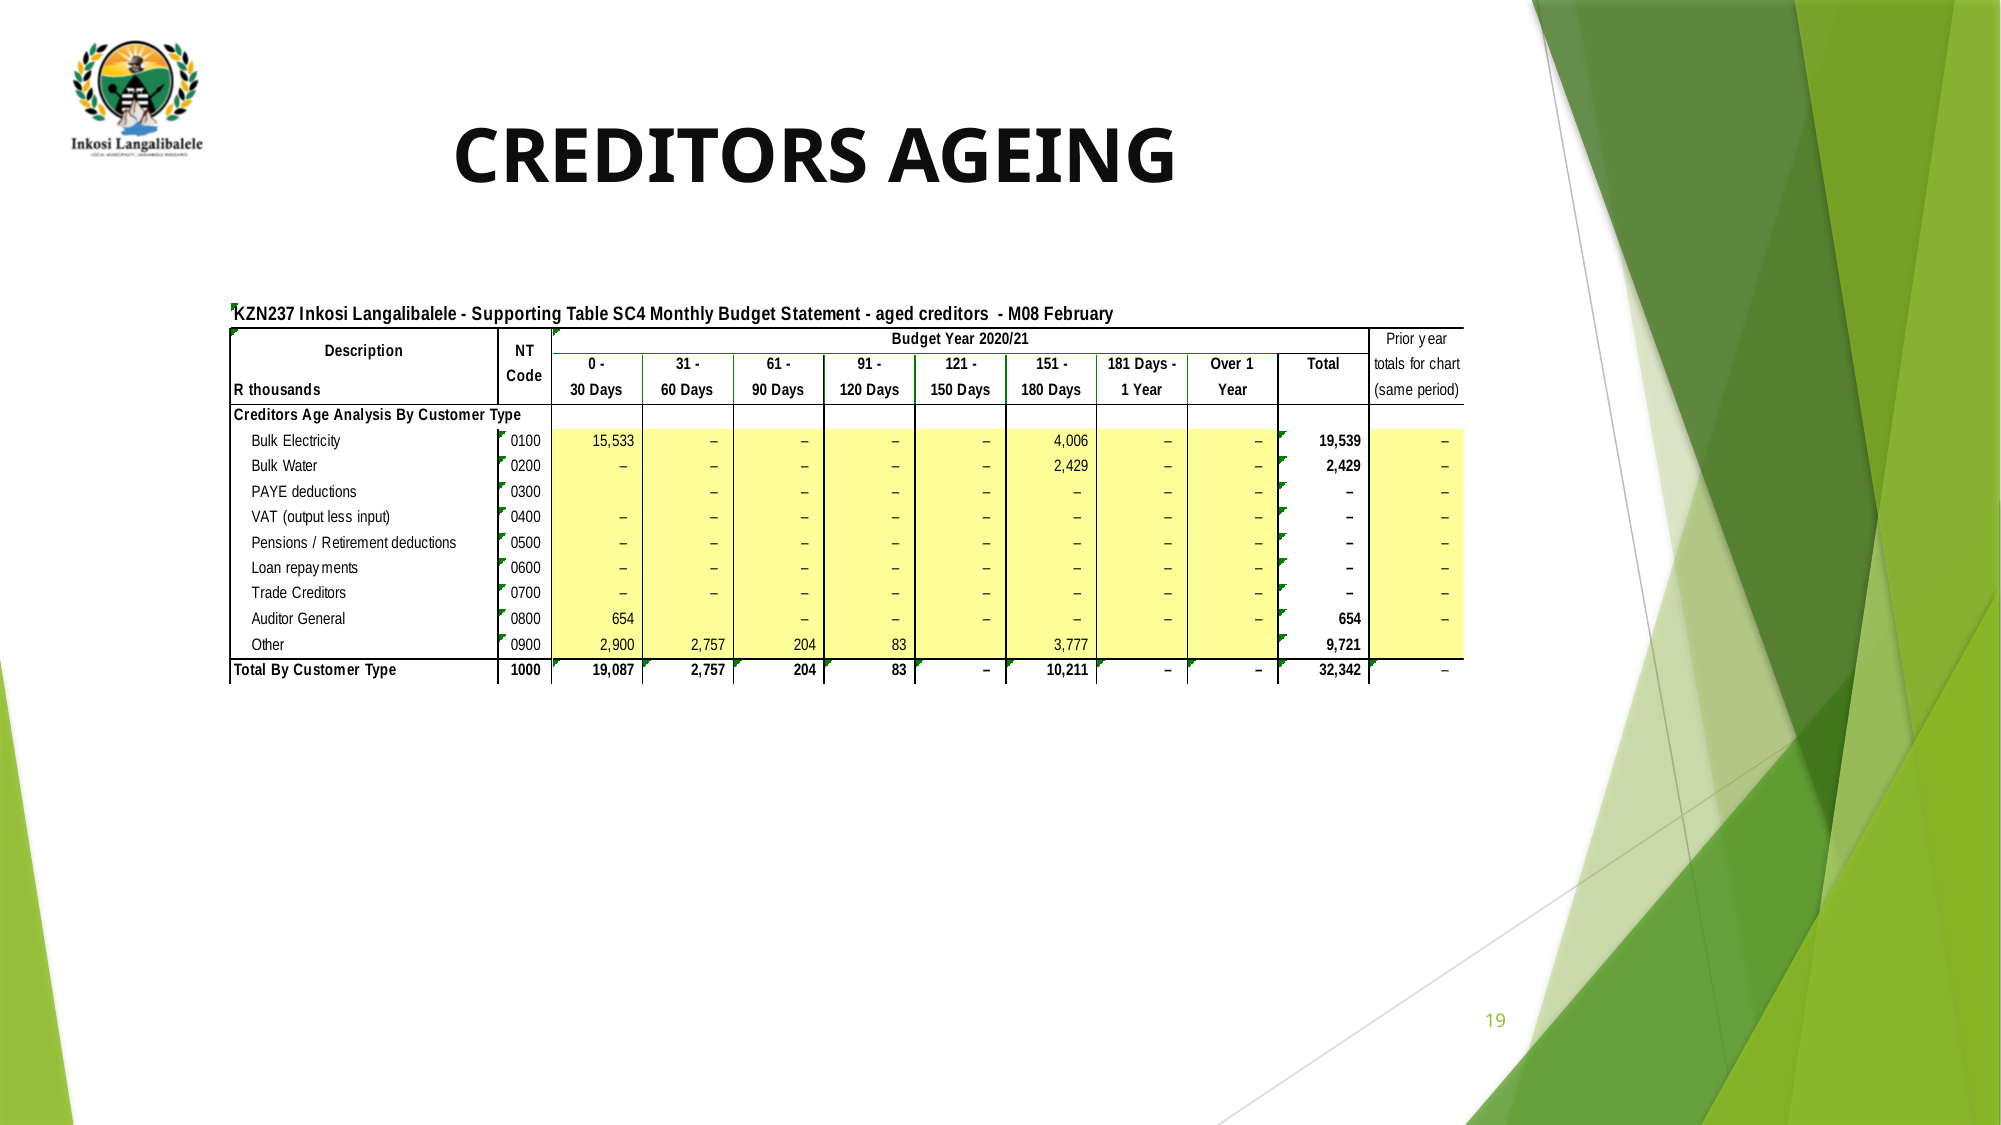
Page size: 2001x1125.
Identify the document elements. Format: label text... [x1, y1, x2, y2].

slide_number 19 [1409, 991, 1522, 1051]
picture [42, 32, 230, 167]
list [228, 301, 1466, 686]
title CREDITORS AGEING [111, 99, 1522, 317]
